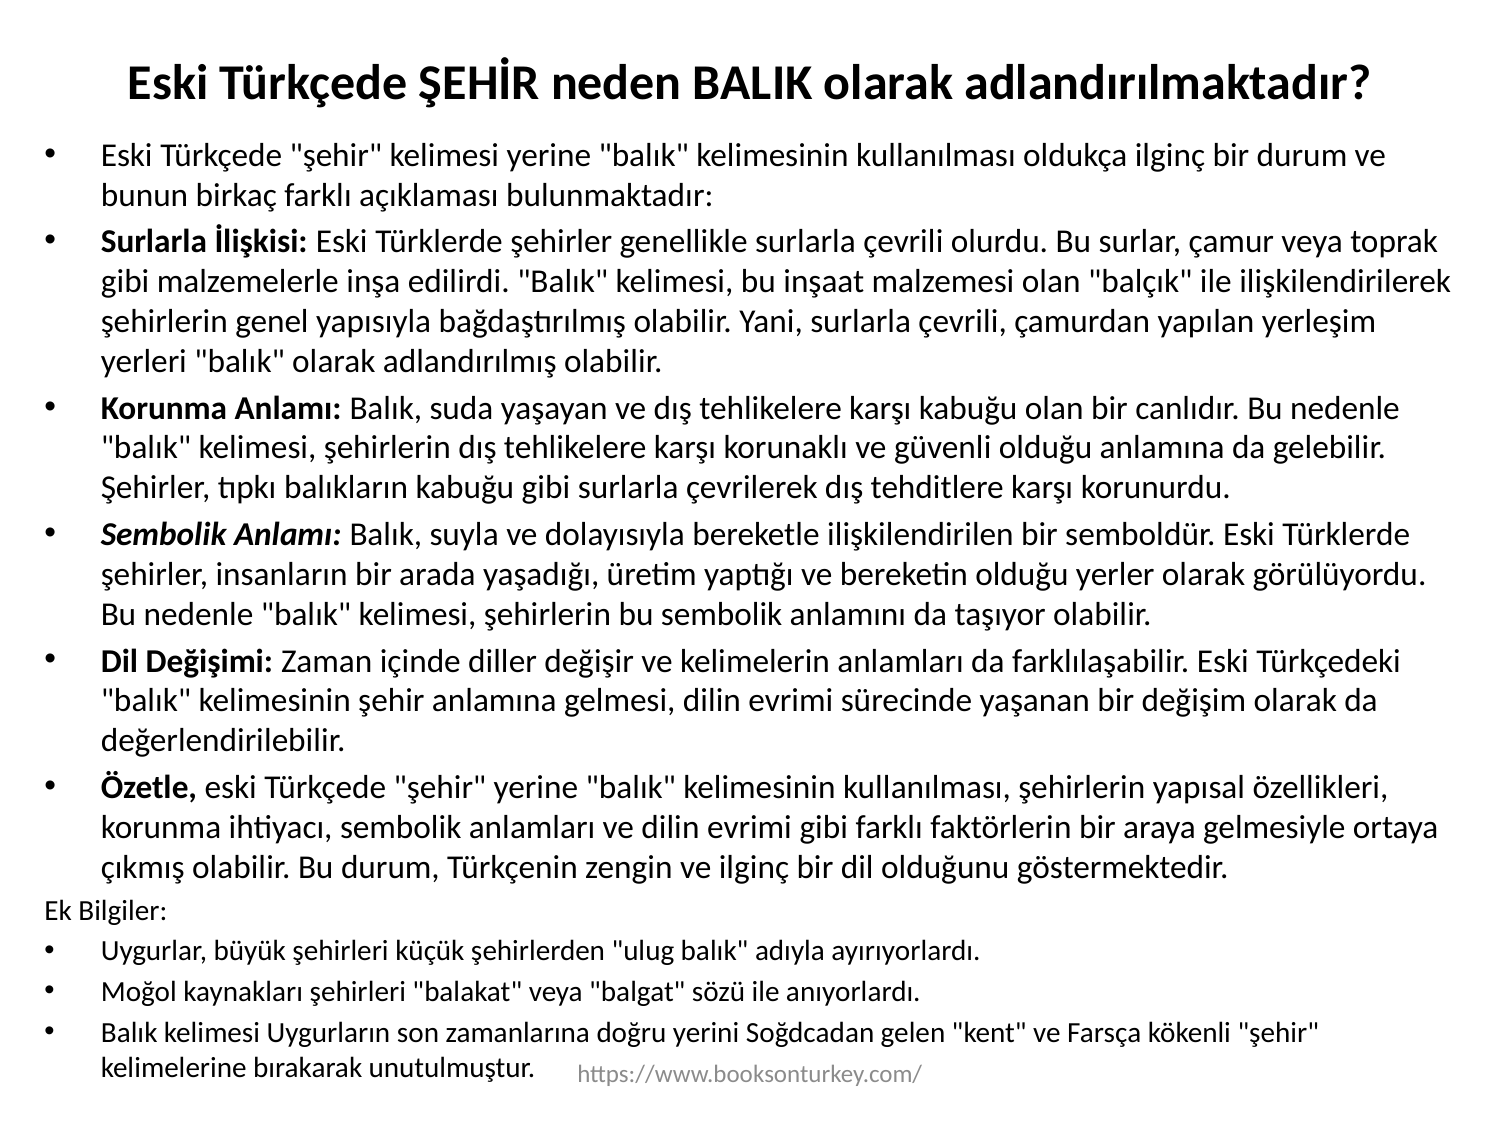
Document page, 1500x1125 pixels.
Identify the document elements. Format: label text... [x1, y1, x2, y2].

list Eski Türkçede "şehir" kelimesi yerine "balık" kelimesinin kullanılması oldukça ilginç bir durum ve bunun birkaç farklı açıklaması bulunmaktadır: Surlarla İlişkisi: Eski Türklerde şehirler genellikle surlarla çevrili olurdu. Bu surlar, çamur veya toprak gibi malzemelerle inşa edilirdi. "Balık" kelimesi, bu inşaat malzemesi olan "balçık" ile ilişkilendirilerek şehirlerin genel yapısıyla bağdaştırılmış olabilir. Yani, surlarla çevrili, çamurdan yapılan yerleşim yerleri "balık" olarak adlandırılmış olabilir. Korunma Anlamı: Balık, suda yaşayan ve dış tehlikelere karşı kabuğu olan bir canlıdır. Bu nedenle "balık" kelimesi, şehirlerin dış tehlikelere karşı korunaklı ve güvenli olduğu anlamına da gelebilir. Şehirler, tıpkı balıkların kabuğu gibi surlarla çevrilerek dış tehditlere karşı korunurdu. Sembolik Anlamı: Balık, suyla ve dolayısıyla bereketle ilişkilendirilen bir semboldür. Eski Türklerde şehirler, insanların bir arada yaşadığı, üretim yaptığı ve bereketin olduğu yerler olarak görülüyordu. Bu nedenle "balık" kelimesi, şehirlerin bu sembolik anlamını da taşıyor olabilir. Dil Değişimi: Zaman içinde diller değişir ve kelimelerin anlamları da farklılaşabilir. Eski Türkçedeki "balık" kelimesinin şehir anlamına gelmesi, dilin evrimi sürecinde yaşanan bir değişim olarak da değerlendirilebilir. Özetle, eski Türkçede "şehir" yerine "balık" kelimesinin kullanılması, şehirlerin yapısal özellikleri, korunma ihtiyacı, sembolik anlamları ve dilin evrimi gibi farklı faktörlerin bir araya gelmesiyle ortaya çıkmış olabilir. Bu durum, Türkçenin zengin ve ilginç bir dil olduğunu göstermektedir. Ek Bilgiler: Uygurlar, büyük şehirleri küçük şehirlerden "ulug balık" adıyla ayırıyorlardı. Moğol kaynakları şehirleri "balakat" veya "balgat" sözü ile anıyorlardı. Balık kelimesi Uygurların son zamanlarına doğru yerini Soğdcadan gelen "kent" ve Farsça kökenli "şehir" kelimelerine bırakarak unutulmuştur. [29, 125, 1471, 1125]
footer https://www.booksonturkey.com/ [512, 1042, 988, 1103]
title Eski Türkçede ŞEHİR neden BALIK olarak adlandırılmaktadır? [75, 45, 1425, 114]
